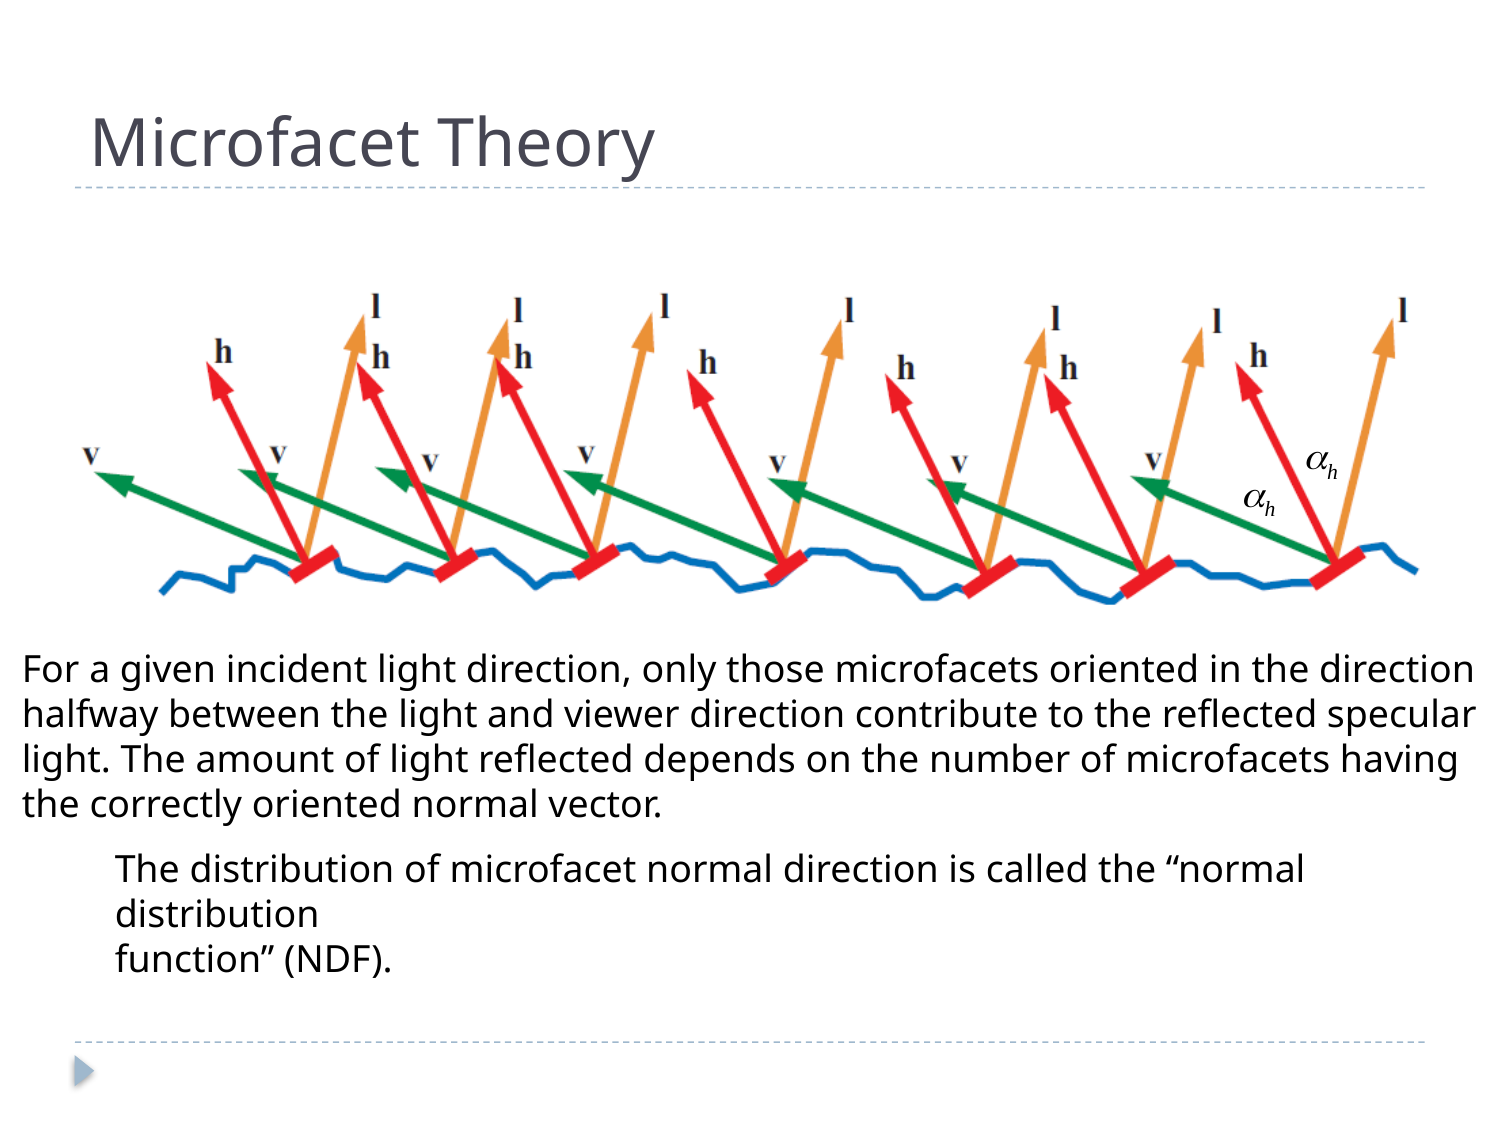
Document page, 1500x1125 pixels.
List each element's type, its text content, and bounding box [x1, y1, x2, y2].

text_box The distribution of microfacet normal direction is called the “normal distribution function” (NDF). [99, 837, 1400, 988]
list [74, 287, 1426, 610]
title Microfacet Theory [75, 24, 1425, 188]
text_box For a given incident light direction, only those microfacets oriented in the direction halfway between the light and viewer direction contribute to the reflected specular light. The amount of light reflected depends on the number of microfacets having the correctly oriented normal vector. [7, 637, 1493, 833]
